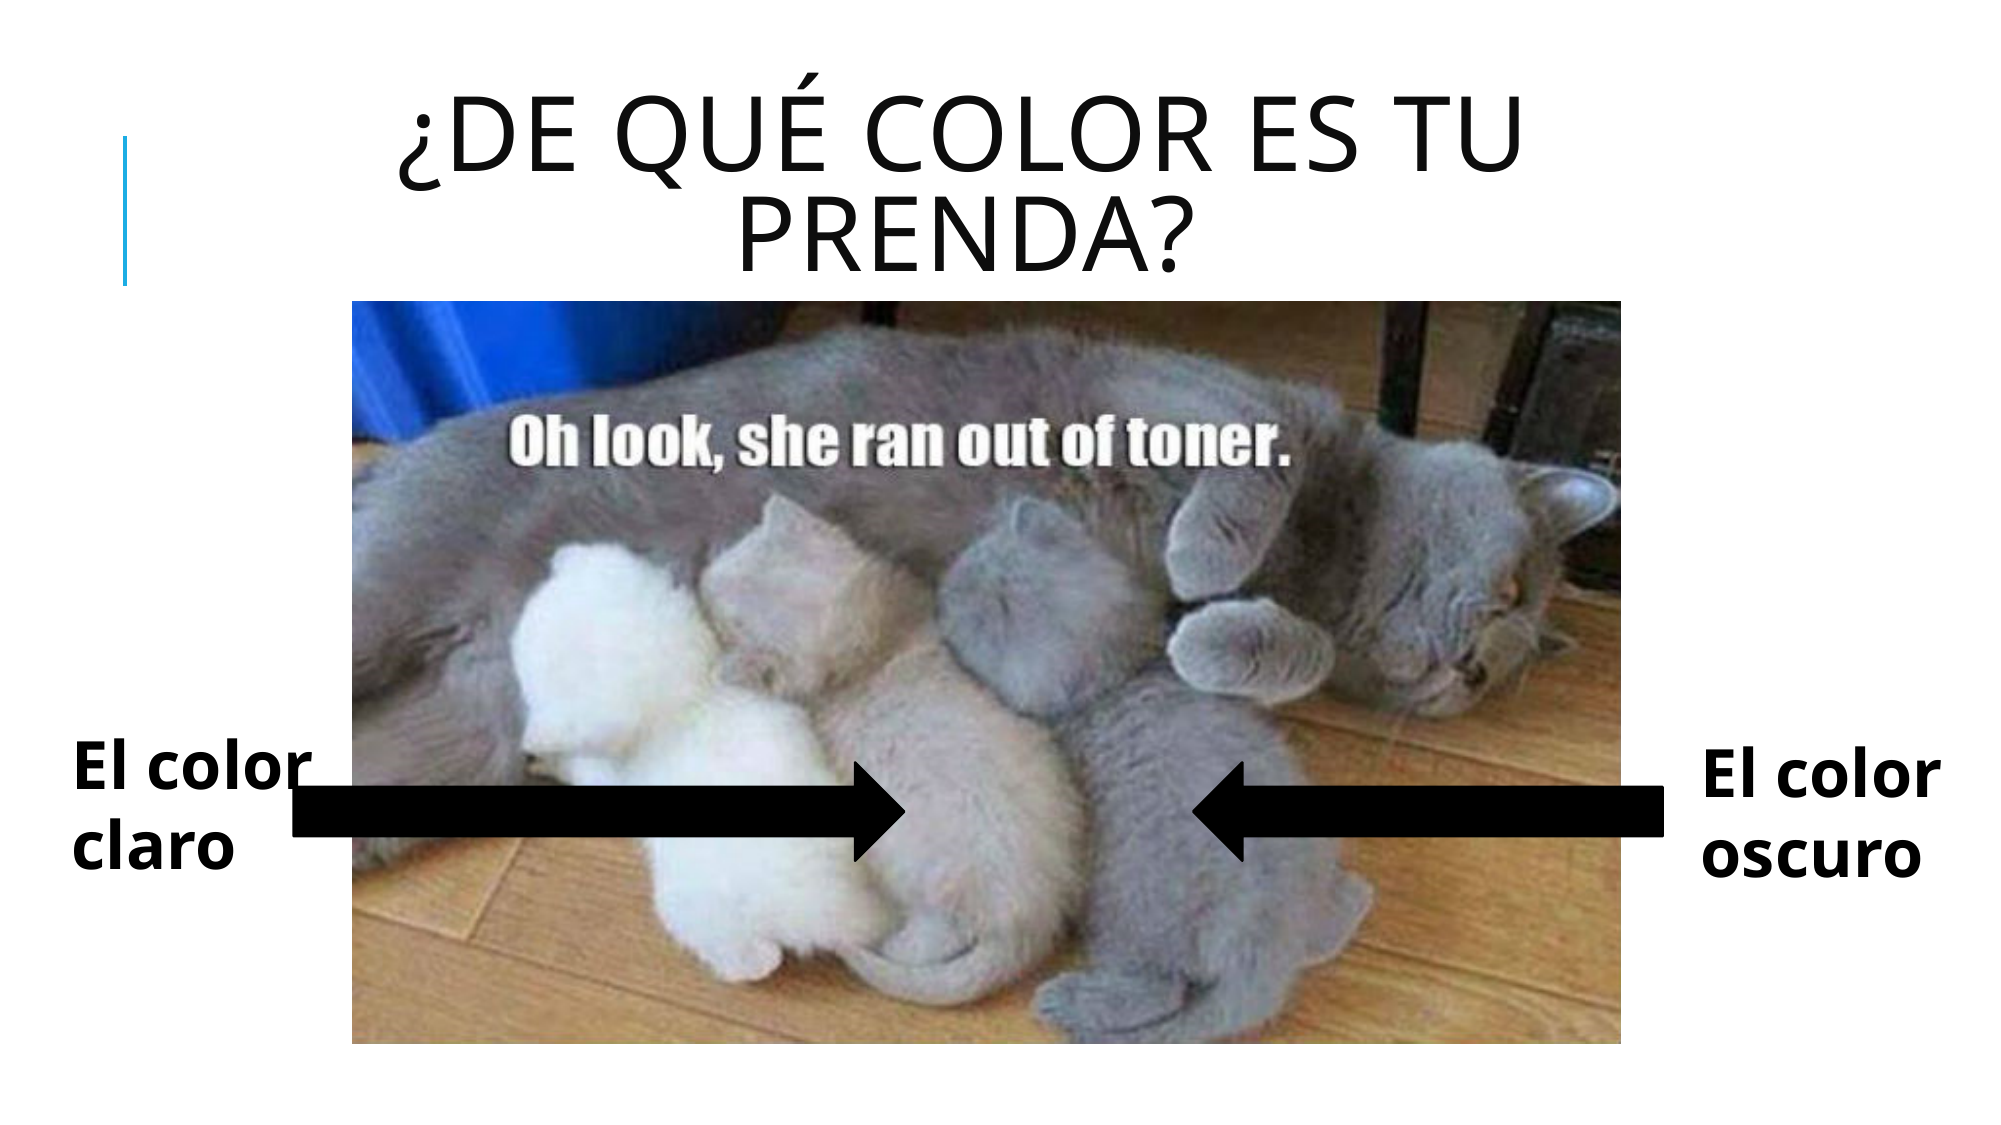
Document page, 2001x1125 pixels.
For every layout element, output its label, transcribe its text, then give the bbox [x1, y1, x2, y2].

title ¿De qué color es tu prenda? [168, 96, 1763, 288]
text_box [1627, 785, 1664, 838]
text_box El color oscuro [1685, 723, 1963, 899]
text_box El color claro [56, 715, 334, 891]
text_box [334, 785, 345, 838]
picture [352, 301, 1621, 1044]
